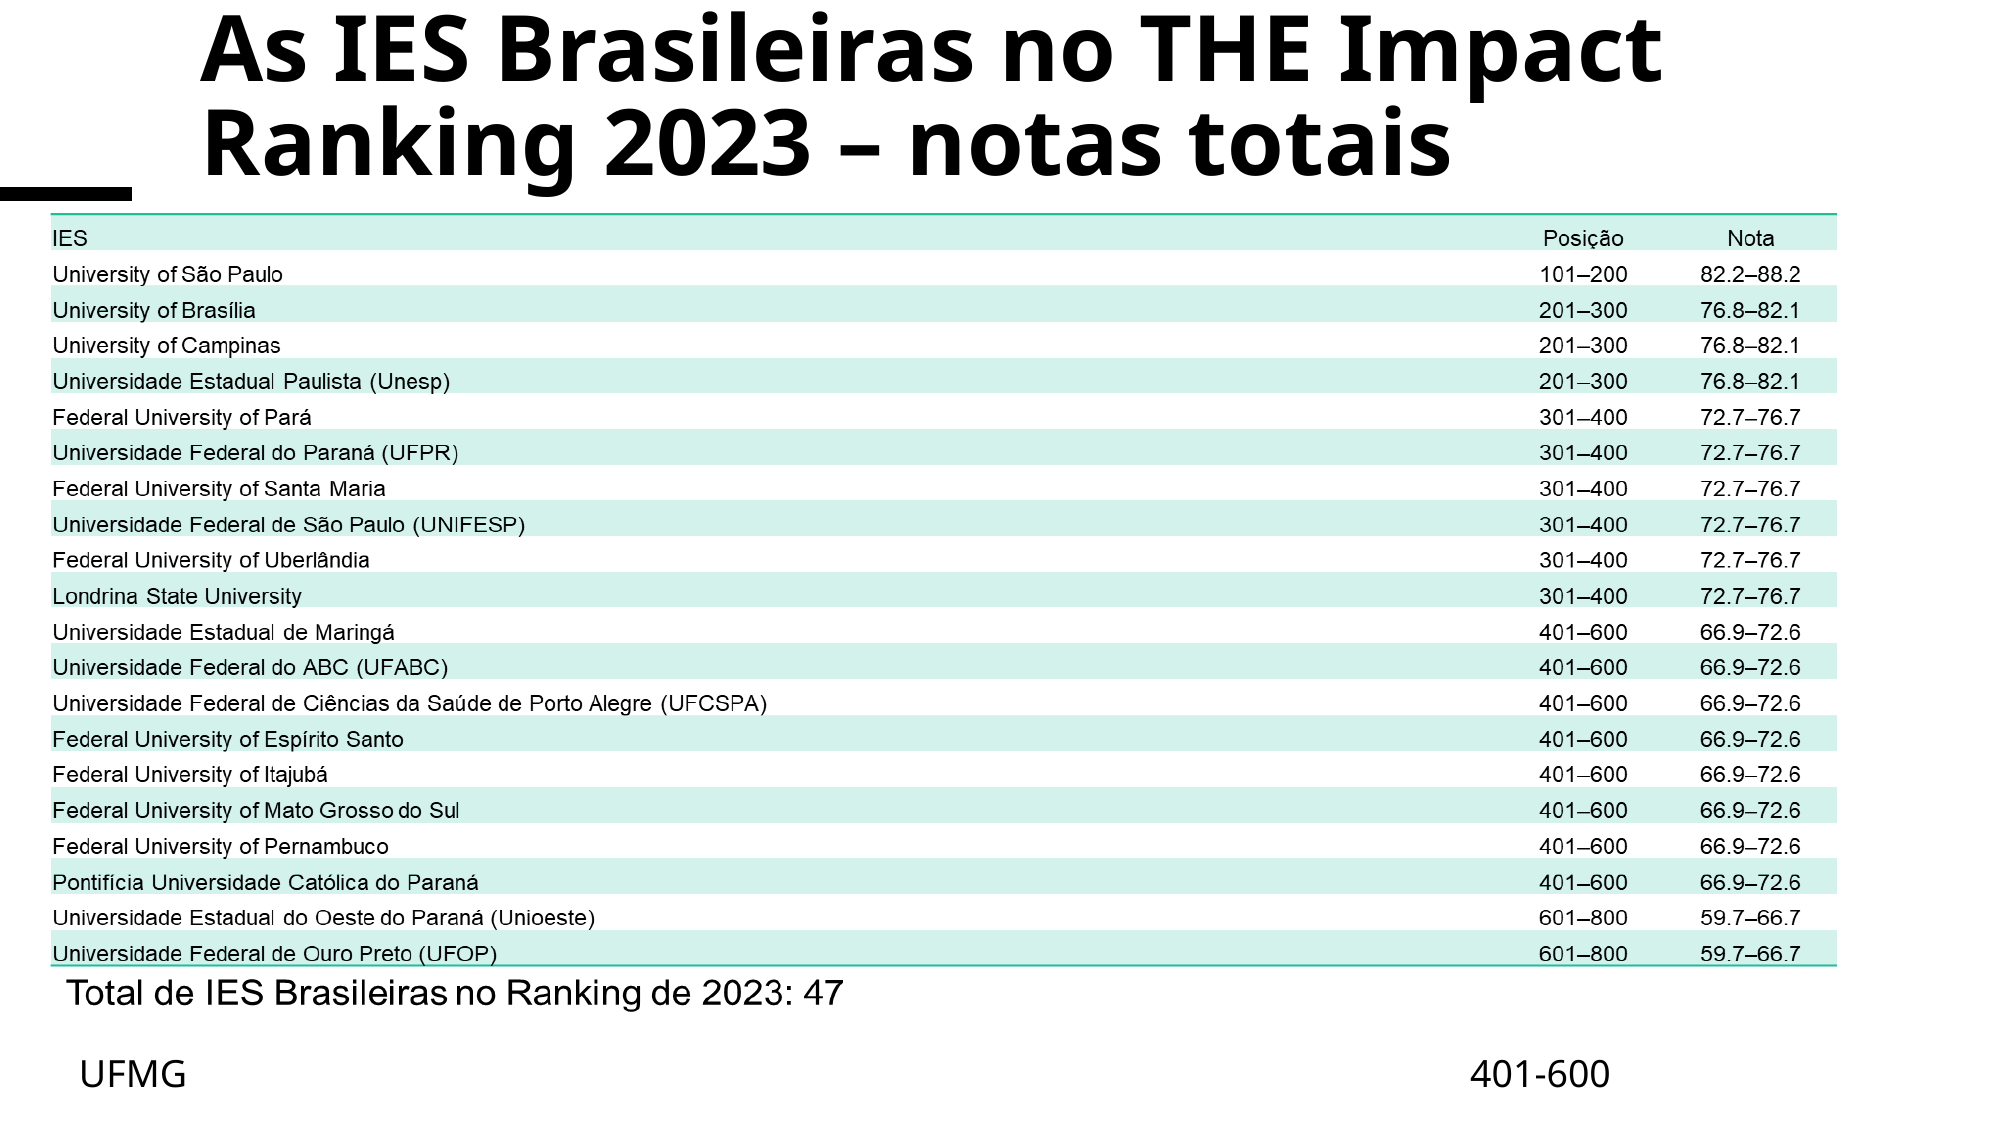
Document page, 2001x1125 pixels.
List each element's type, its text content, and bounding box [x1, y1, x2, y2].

title As IES Brasileiras no THE Impact Ranking 2023 – notas totais [185, 0, 1814, 212]
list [42, 212, 1839, 1034]
text_box UFMG 401-600 [64, 1042, 1833, 1103]
